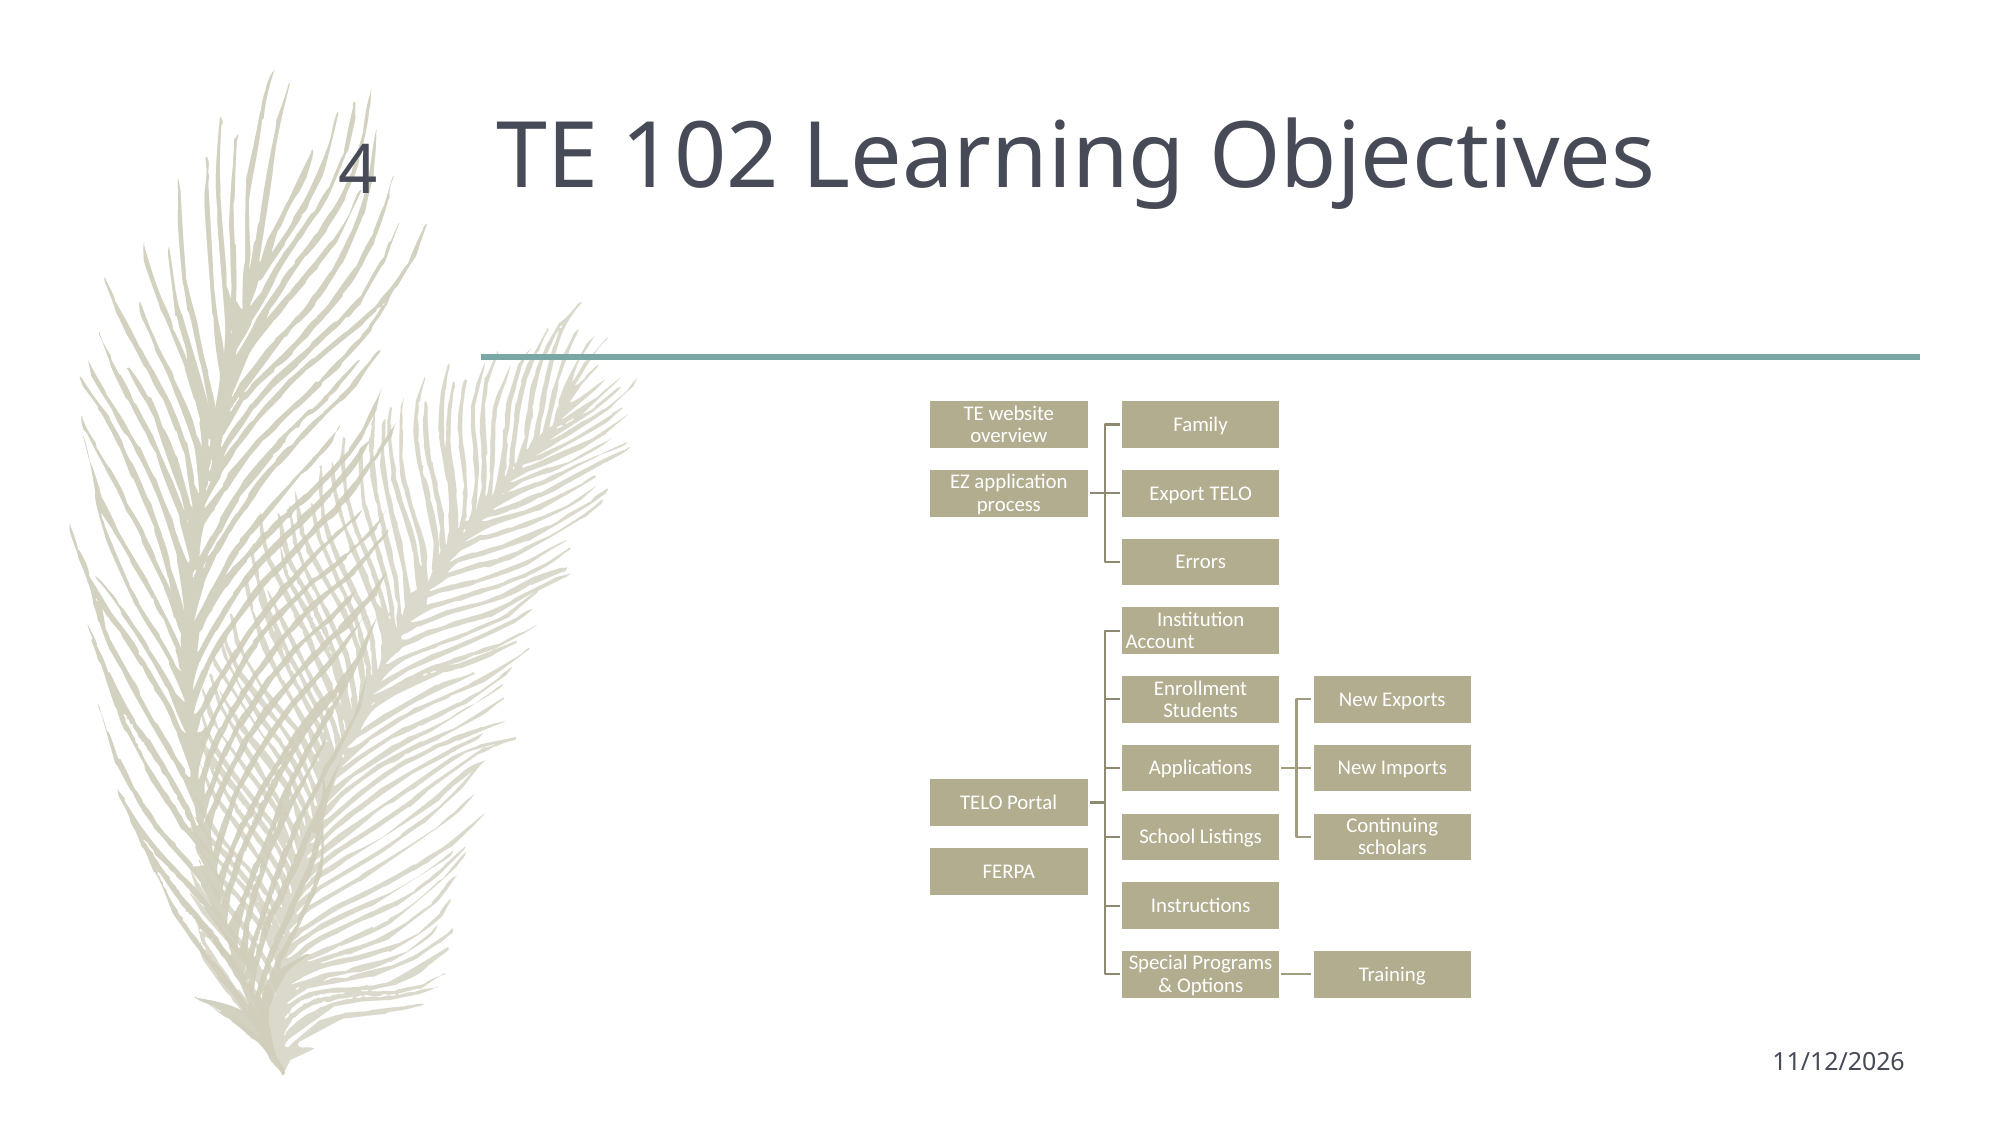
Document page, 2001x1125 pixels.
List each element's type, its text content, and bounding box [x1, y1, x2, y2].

title TE 102 Learning Objectives [640, 93, 1920, 350]
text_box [65, 59, 640, 1078]
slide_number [1470, 1032, 1920, 1093]
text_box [480, 399, 1921, 1000]
